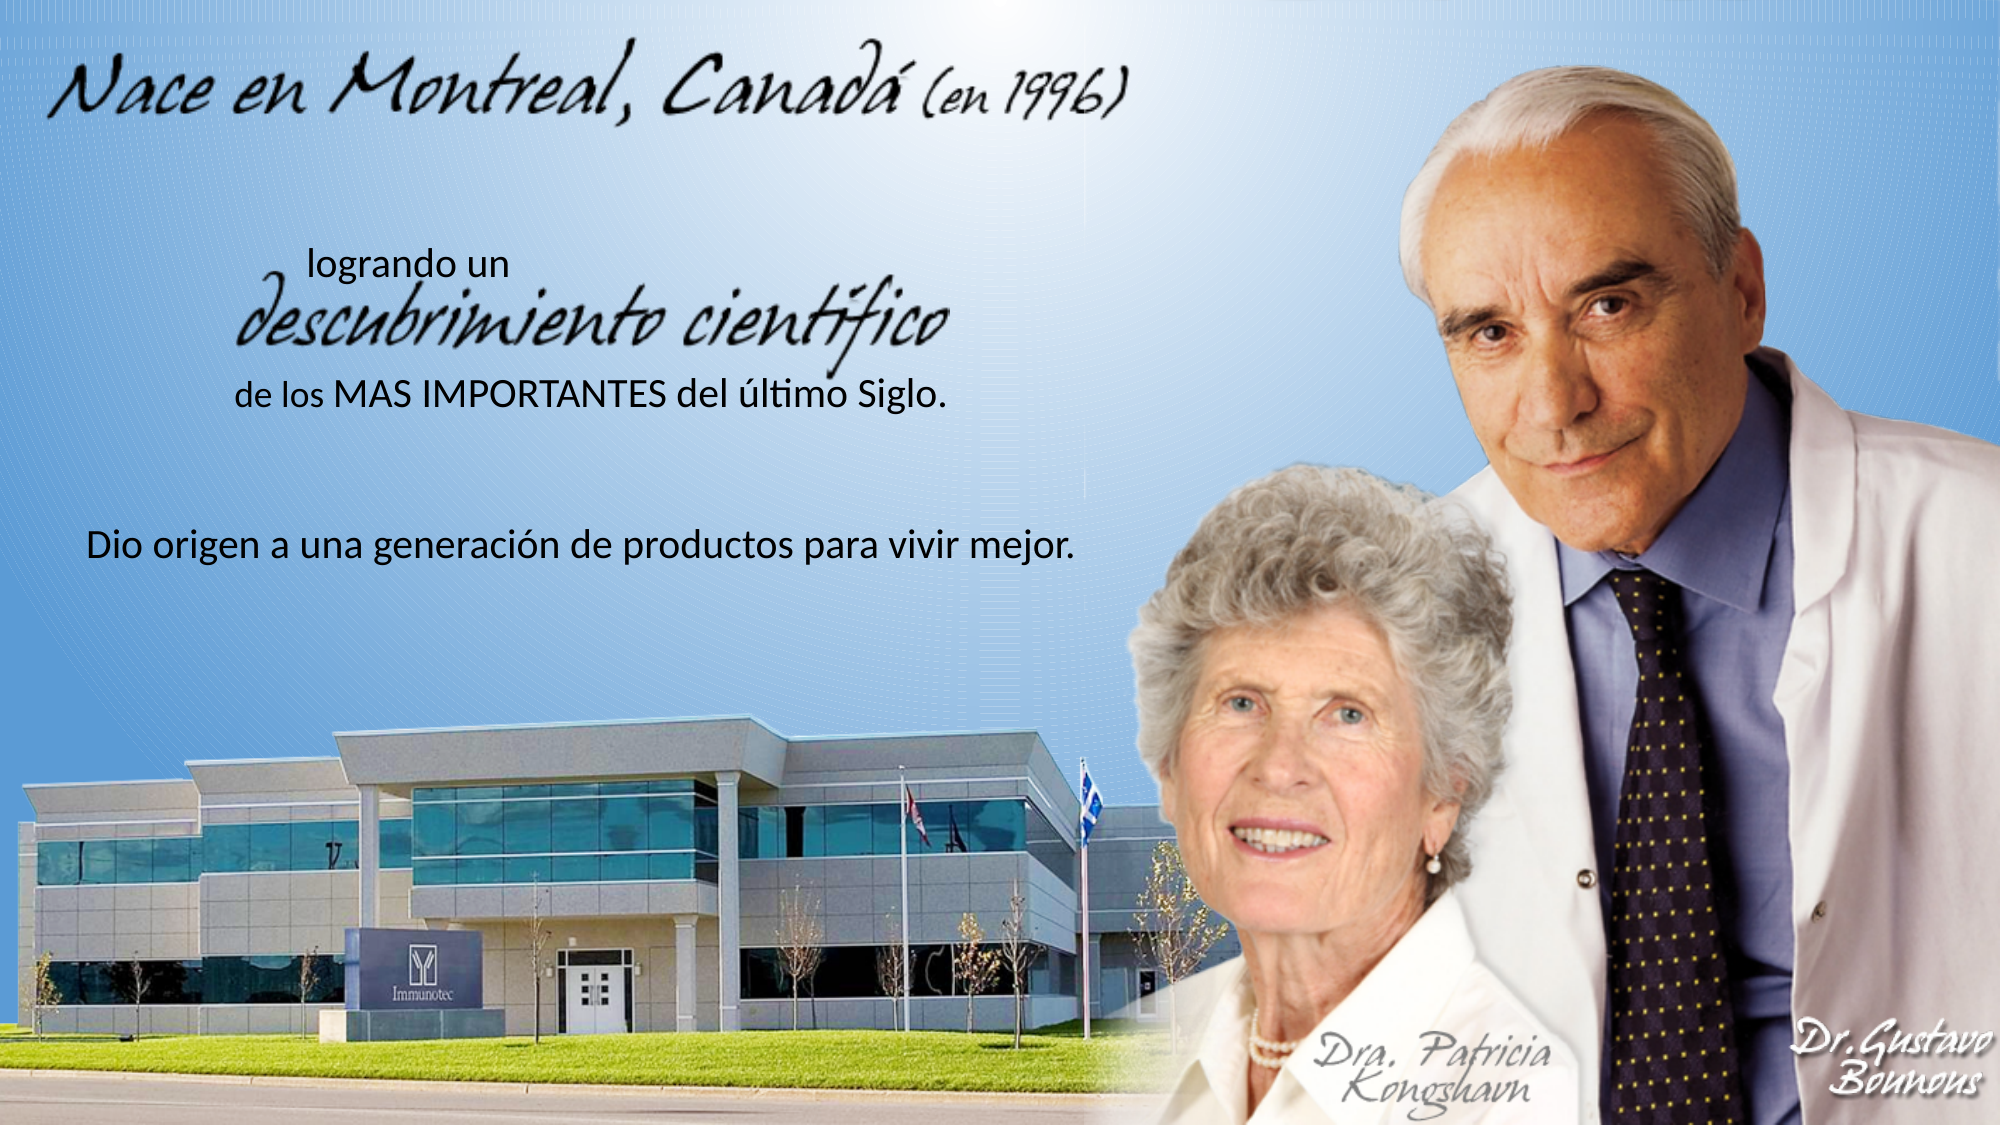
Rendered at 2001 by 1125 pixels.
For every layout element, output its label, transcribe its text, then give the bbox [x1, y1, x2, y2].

text_box Dio origen a una generación de productos para vivir mejor. [71, 509, 1084, 575]
picture [0, 0, 2000, 1125]
text_box logrando un [291, 228, 535, 267]
text_box [0, 0, 1084, 705]
text_box de los MAS IMPORTANTES del último Siglo. [219, 358, 1029, 424]
picture [226, 267, 950, 385]
